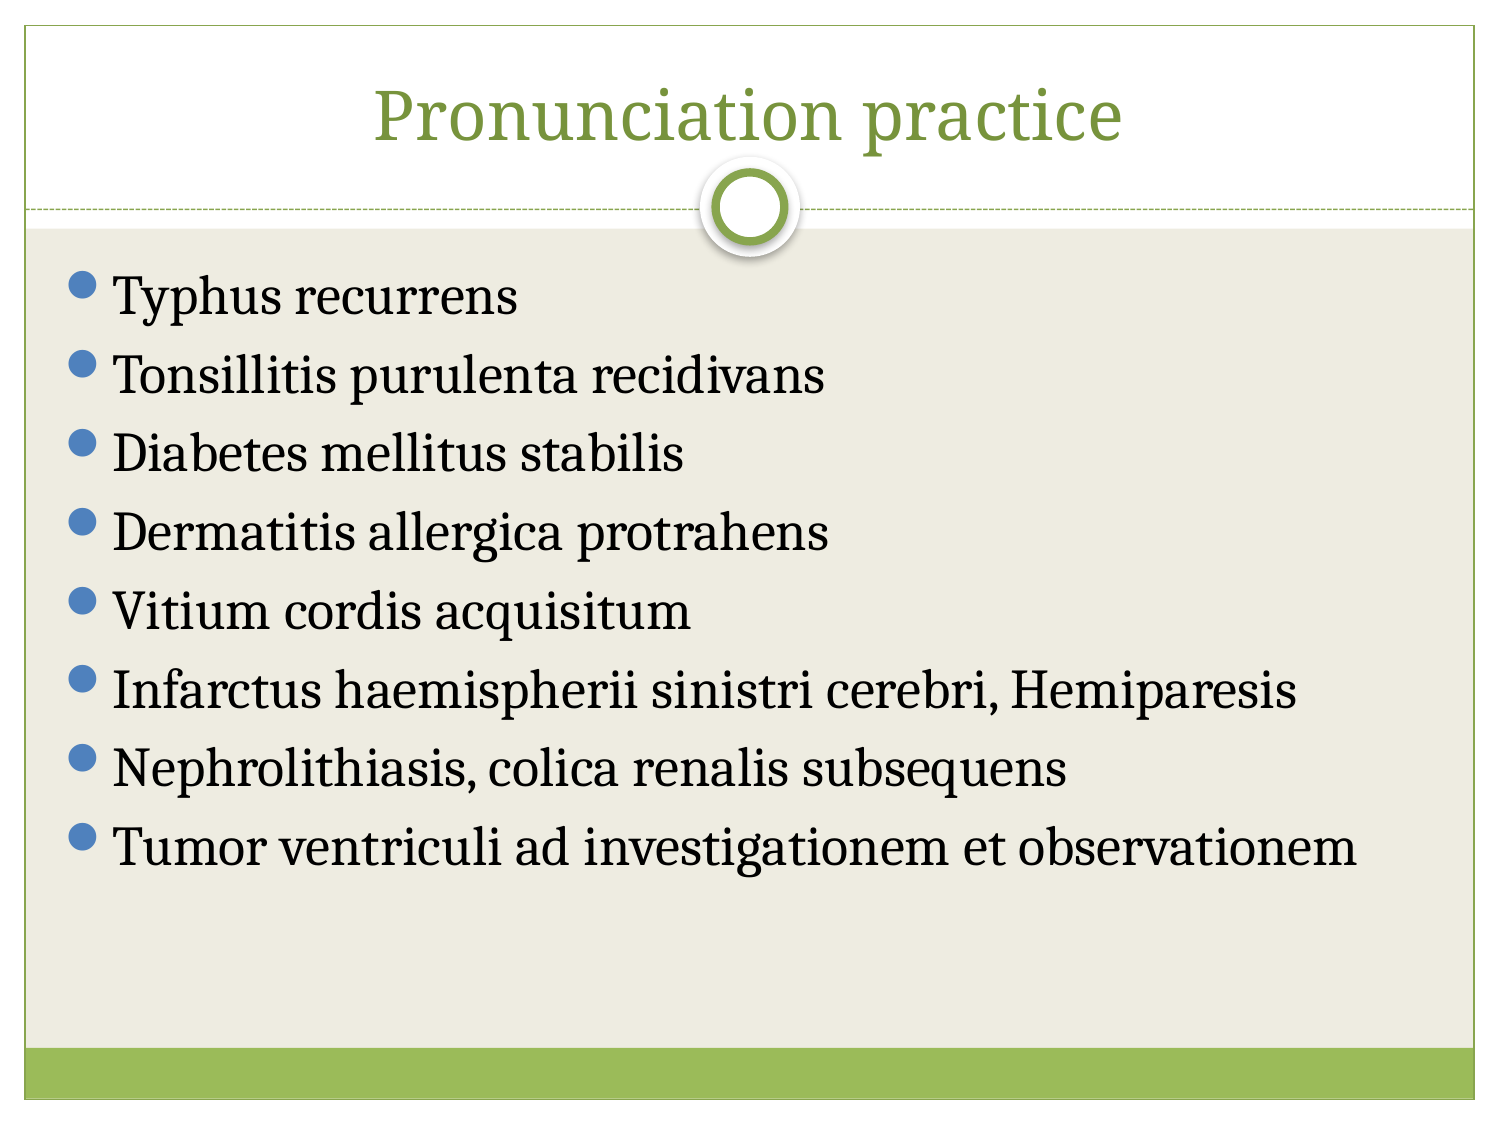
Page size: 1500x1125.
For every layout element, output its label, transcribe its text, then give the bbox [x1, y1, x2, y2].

list Typhus recurrens Tonsillitis purulenta recidivans Diabetes mellitus stabilis Dermatitis allergica protrahens Vitium cordis acquisitum Infarctus haemispherii sinistri cerebri, Hemiparesis Nephrolithiasis, colica renalis subsequens Tumor ventriculi ad investigationem et observationem [49, 250, 1445, 1001]
title Pronunciation practice [49, 37, 1450, 162]
